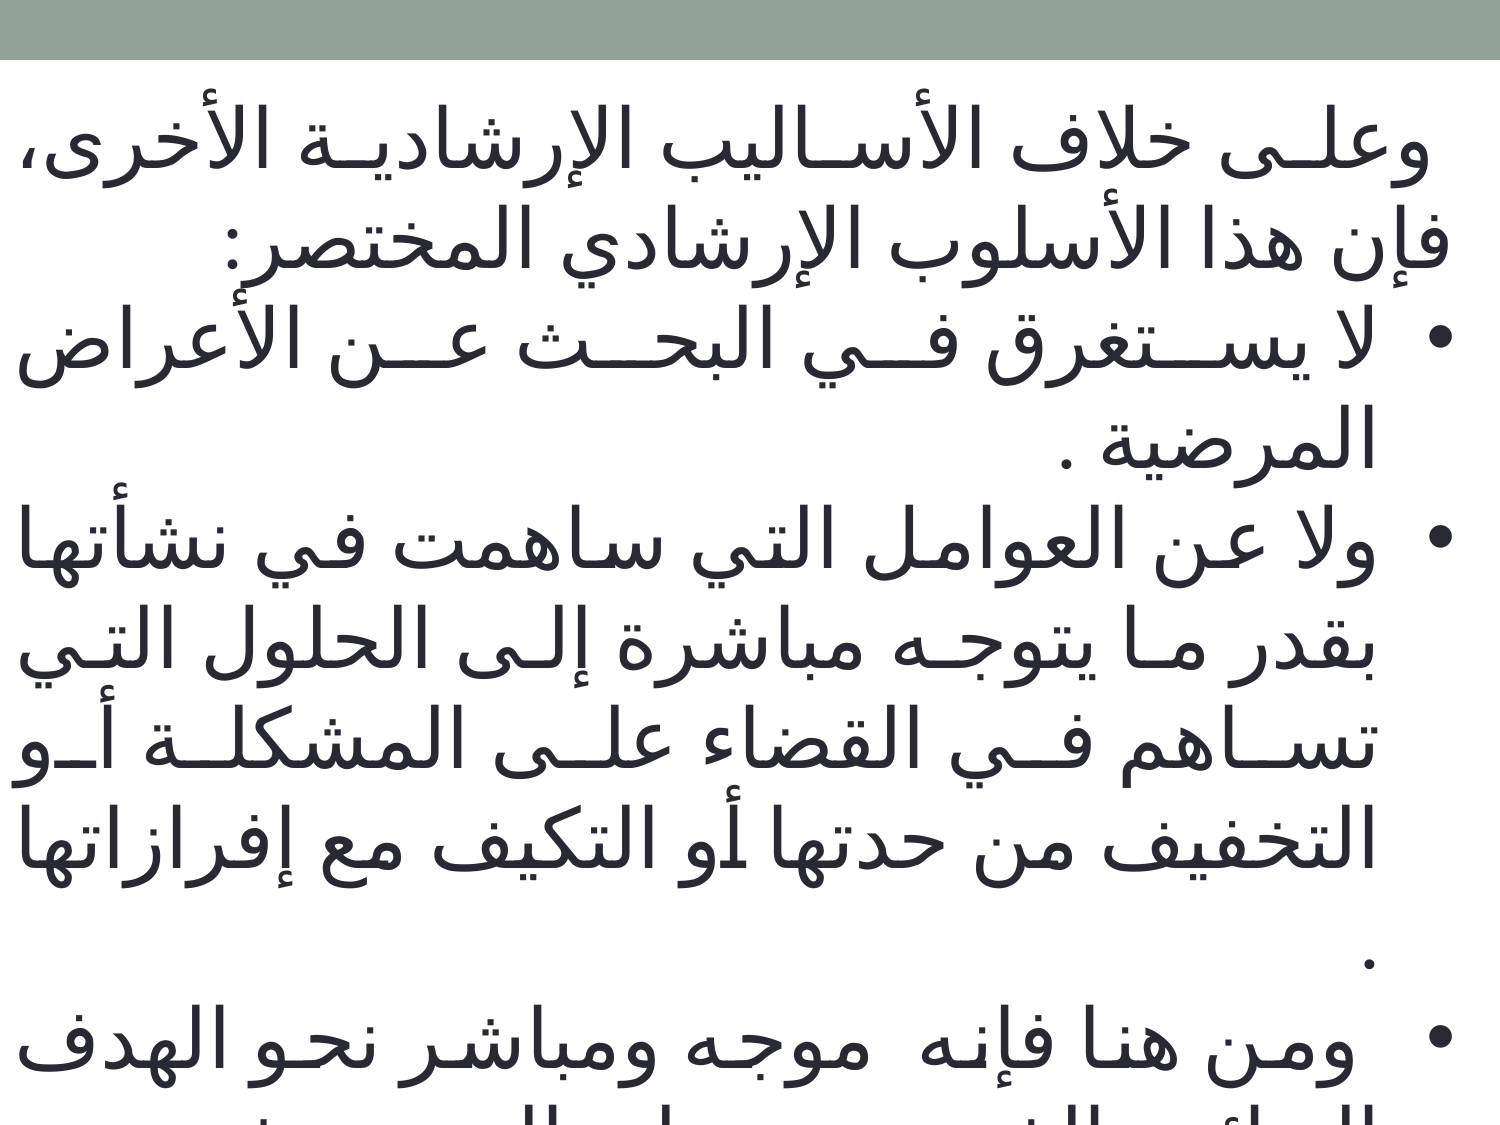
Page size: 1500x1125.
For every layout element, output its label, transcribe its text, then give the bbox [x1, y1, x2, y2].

text_box وعلى خلاف الأساليب الإرشادية الأخرى، فإن هذا الأسلوب الإرشادي المختصر: لا يستغرق في البحث عن الأعراض المرضية . ولا عن العوامل التي ساهمت في نشأتها بقدر ما يتوجه مباشرة إلى الحلول التي تساهم في القضاء على المشكلة أو التخفيف من حدتها أو التكيف مع إفرازاتها . ومن هنا فإنه موجه ومباشر نحو الهدف النهائي الذي يسعى له المسترشد وهو الوصول إلى التوافق النفسي والاجتماعي مع الذات ومع البيئة المحيطة. [0, 78, 1471, 1125]
